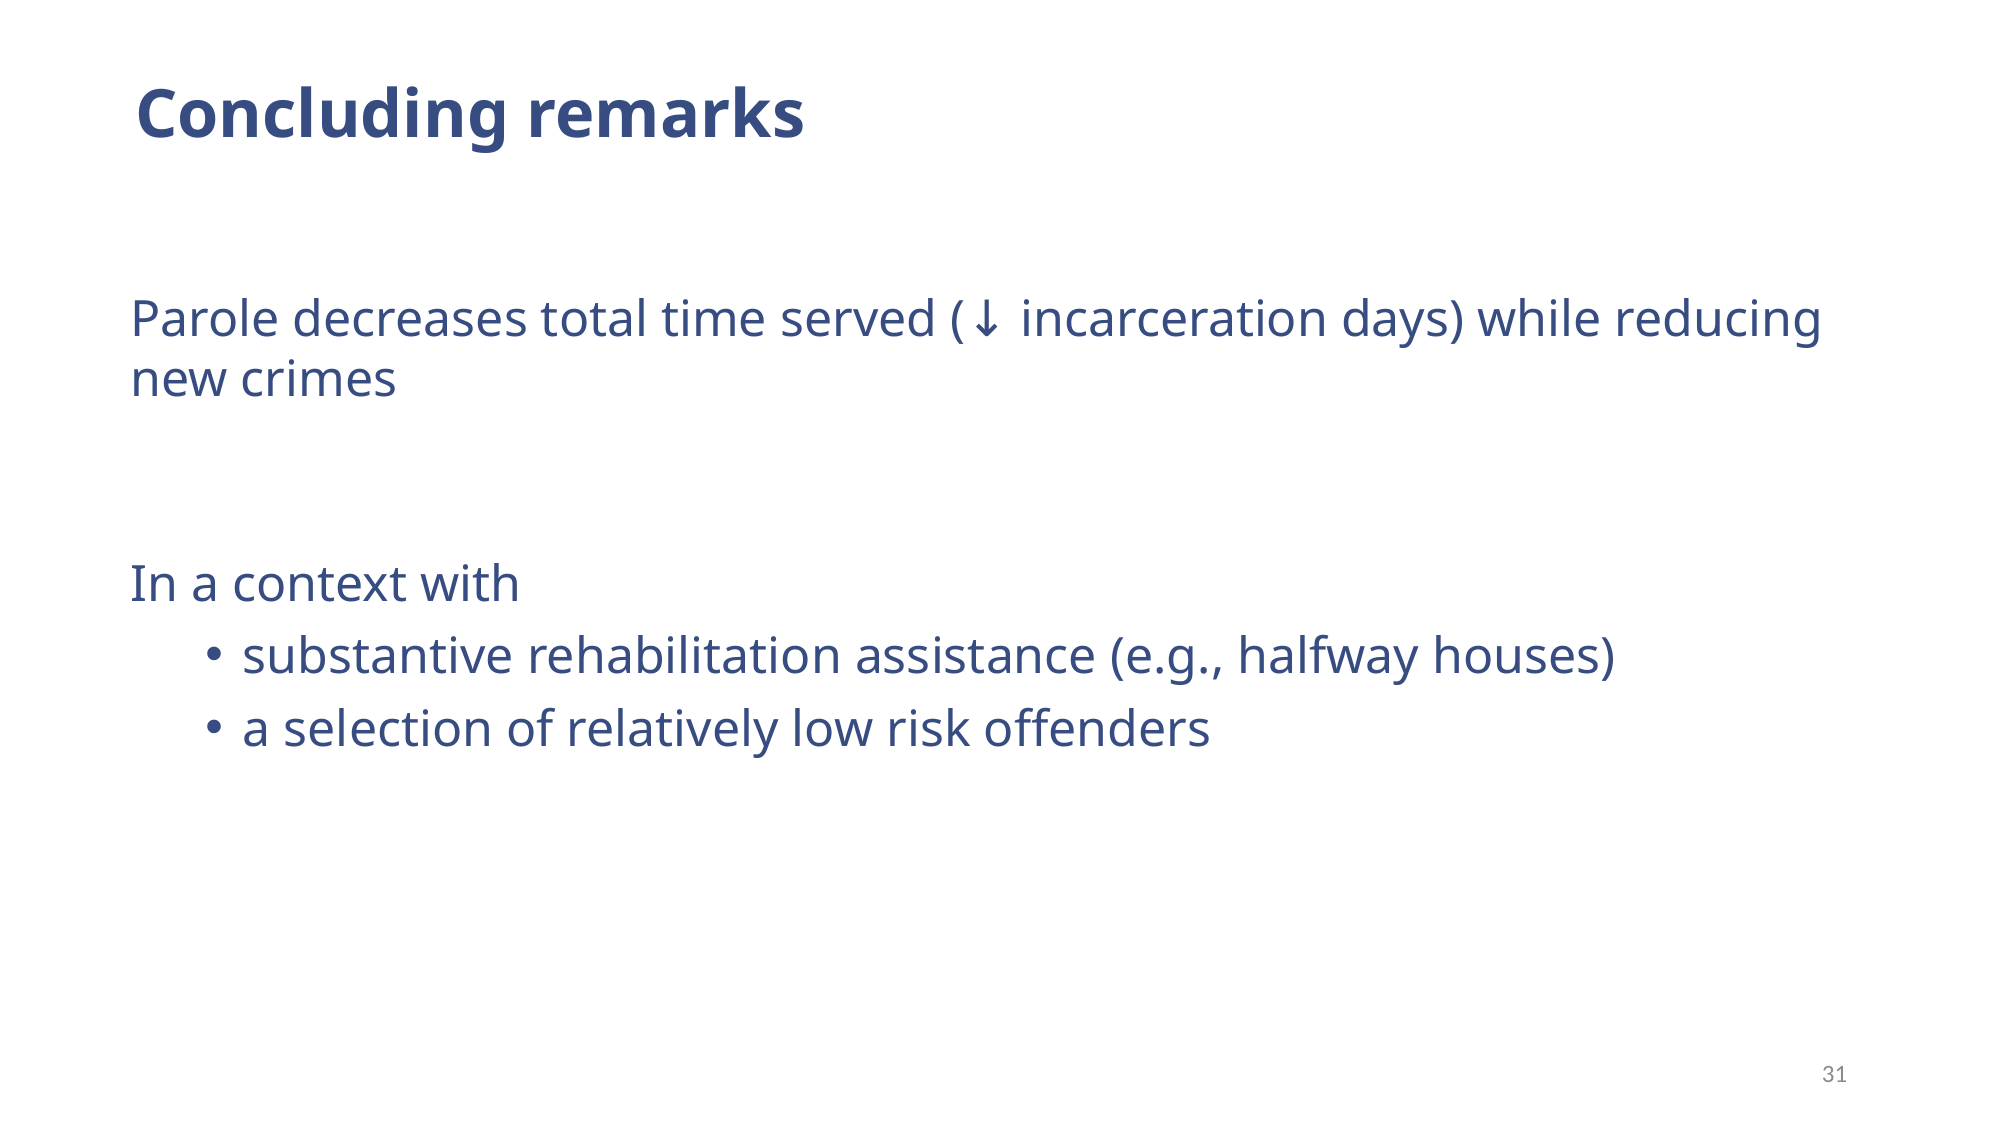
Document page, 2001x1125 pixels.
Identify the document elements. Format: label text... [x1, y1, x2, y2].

list Parole decreases total time served (↓ incarceration days) while reducing new crimes In a context with substantive rehabilitation assistance (e.g., halfway houses) a selection of relatively low risk offenders [115, 278, 1885, 986]
title Concluding remarks [120, 51, 1846, 181]
slide_number 31 [1412, 1042, 1863, 1103]
